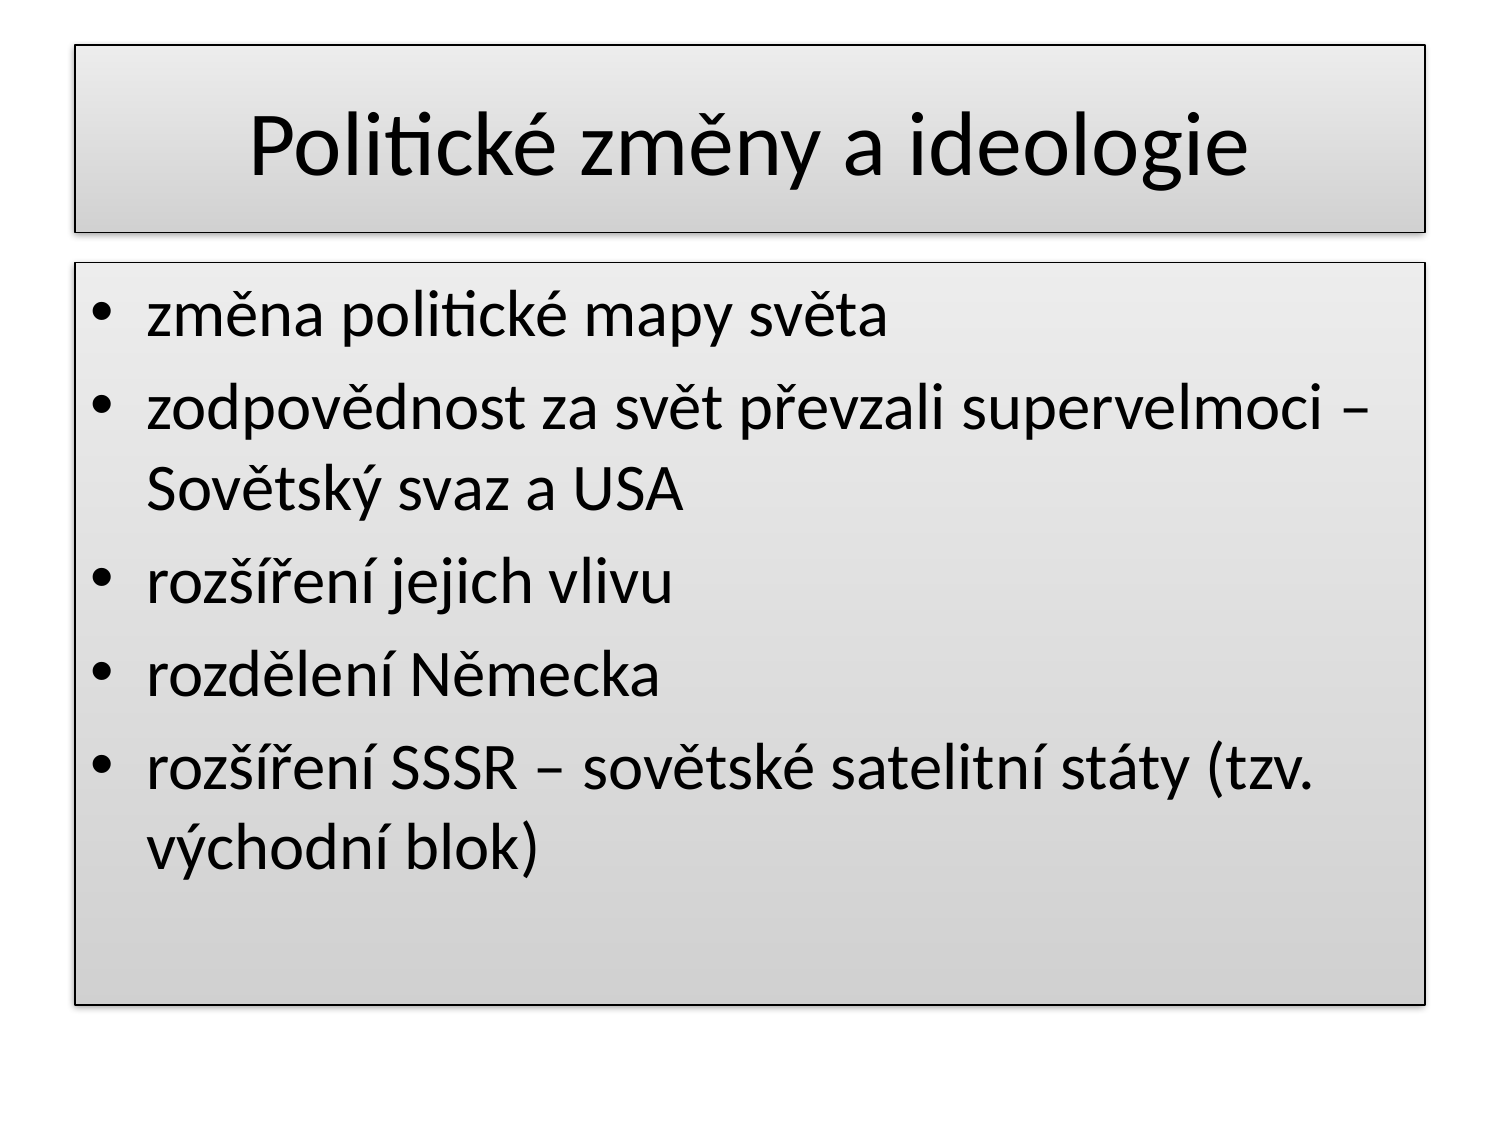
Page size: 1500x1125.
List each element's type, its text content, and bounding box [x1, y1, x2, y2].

title Politické změny a ideologie [74, 44, 1426, 233]
list změna politické mapy světa zodpovědnost za svět převzali supervelmoci – Sovětský svaz a USA rozšíření jejich vlivu rozdělení Německa rozšíření SSSR – sovětské satelitní státy (tzv. východní blok) [74, 262, 1426, 1006]
